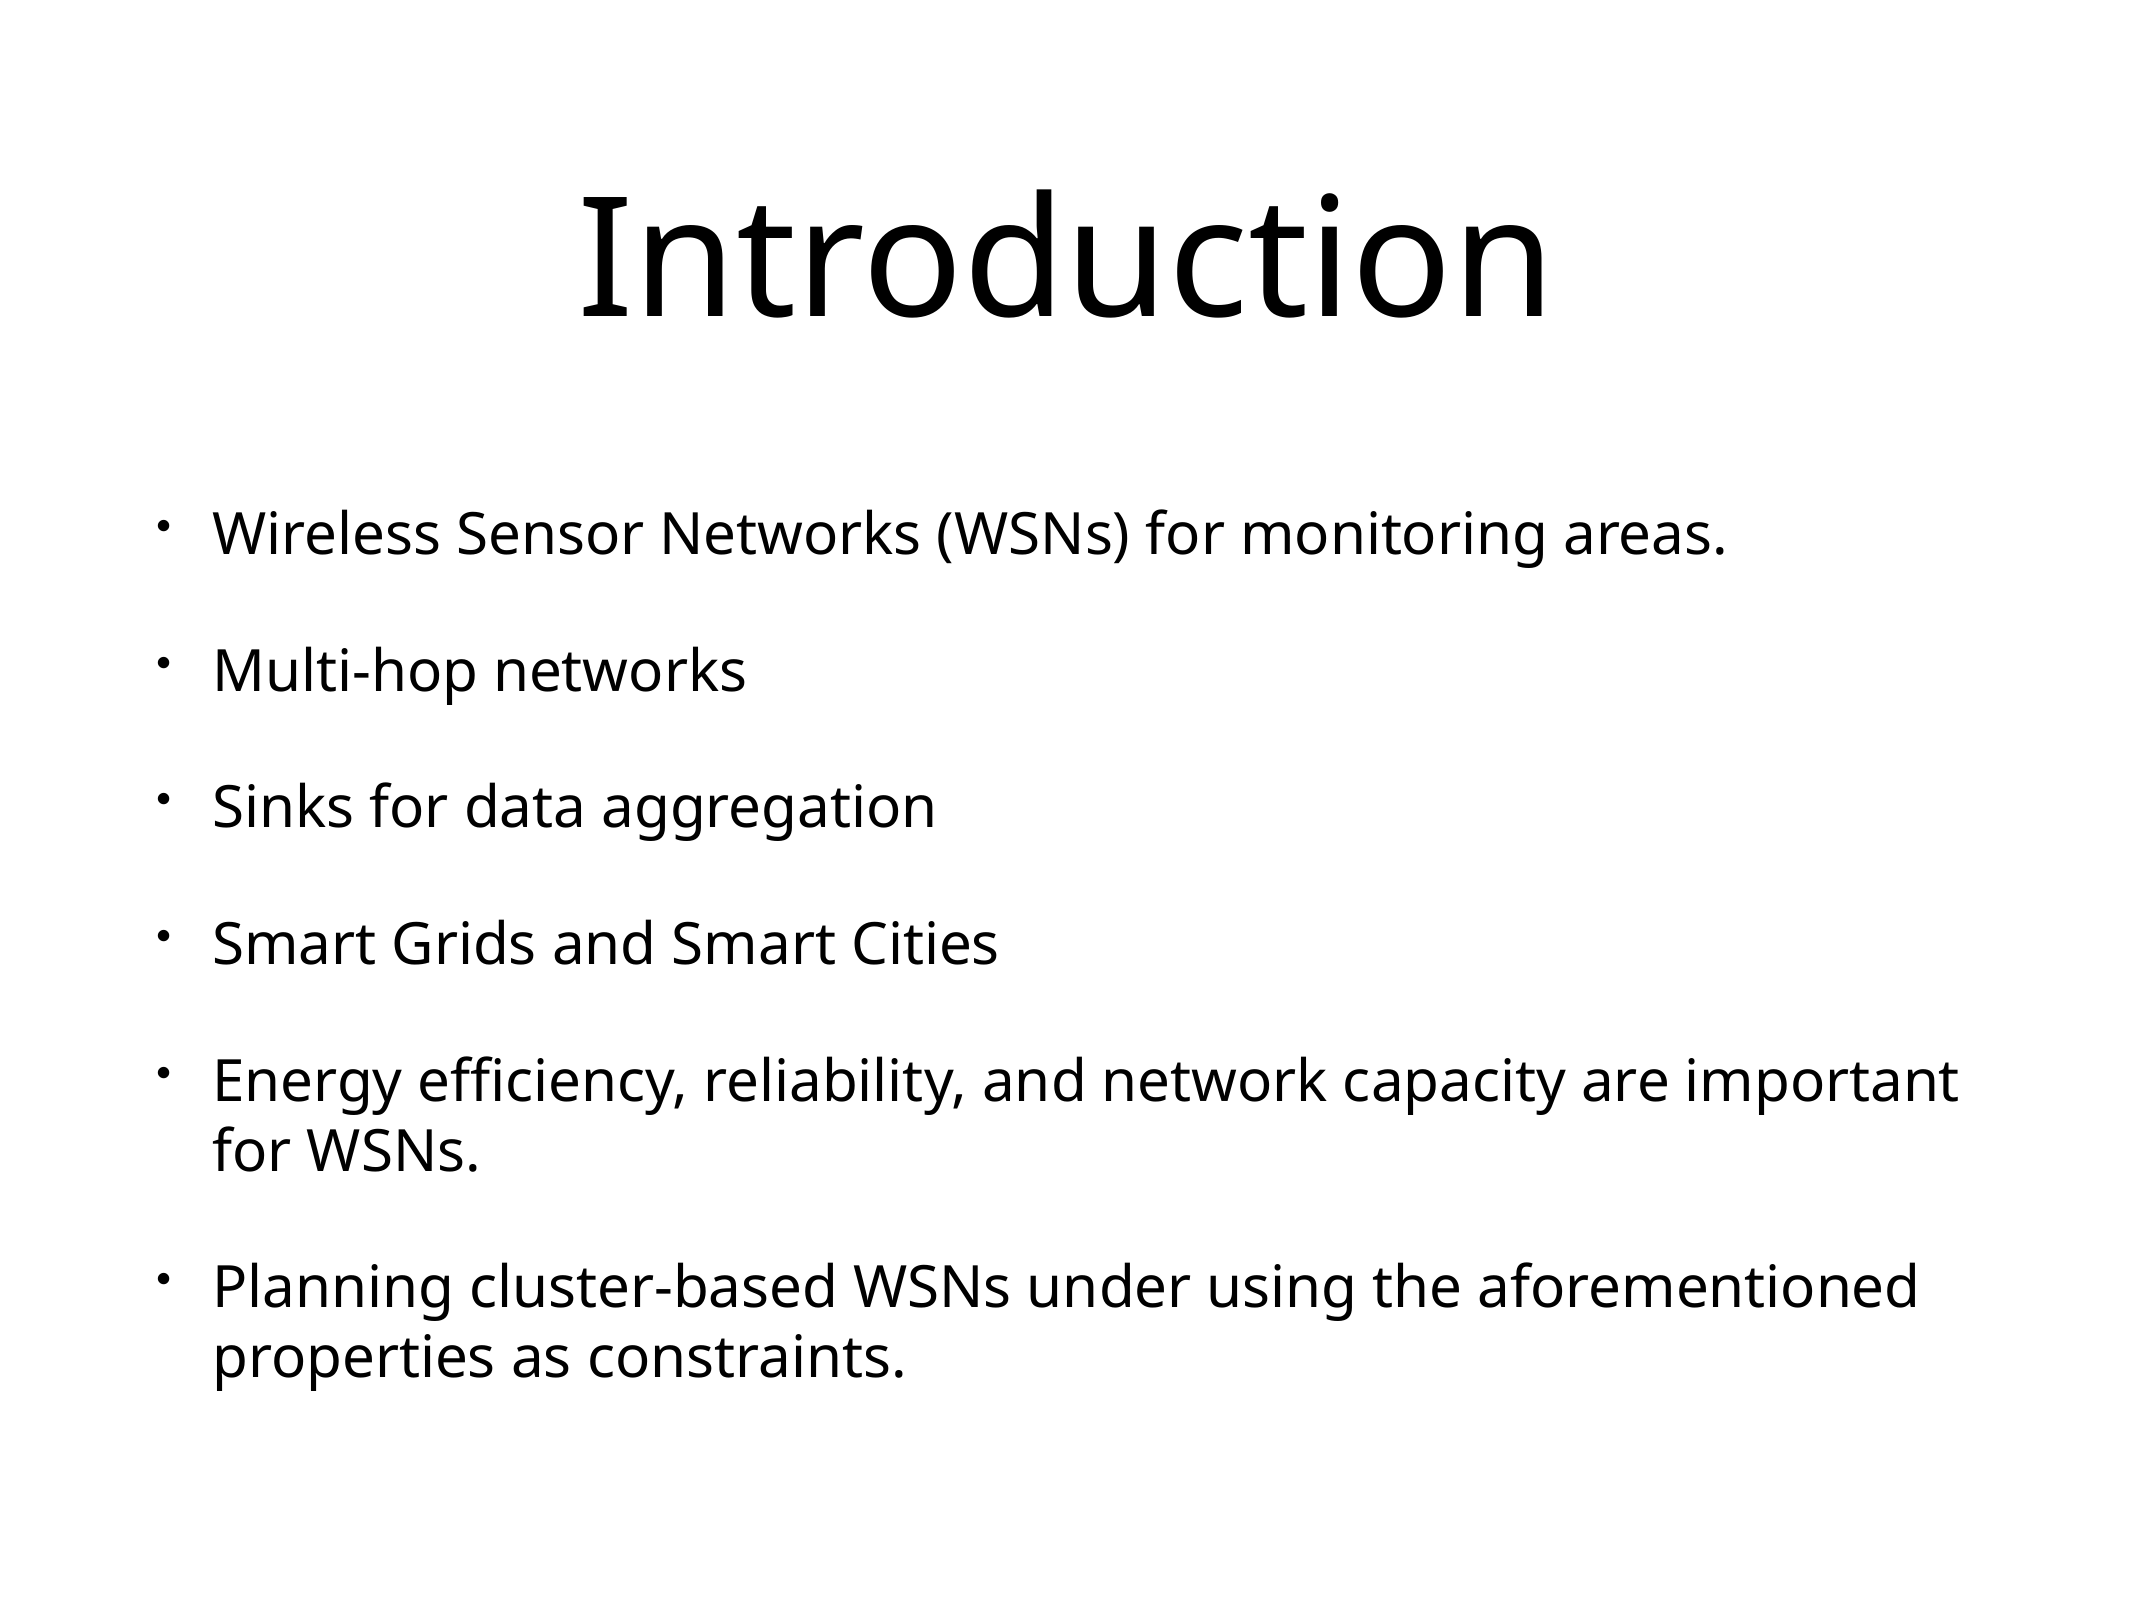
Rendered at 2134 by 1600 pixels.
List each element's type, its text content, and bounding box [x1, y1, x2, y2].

list Wireless Sensor Networks (WSNs) for monitoring areas. Multi-hop networks Sinks for data aggregation Smart Grids and Smart Cities Energy efficiency, reliability, and network capacity are important for WSNs. Planning cluster-based WSNs under using the aforementioned properties as constraints. [155, 426, 1978, 1459]
title Introduction [155, 72, 1978, 426]
